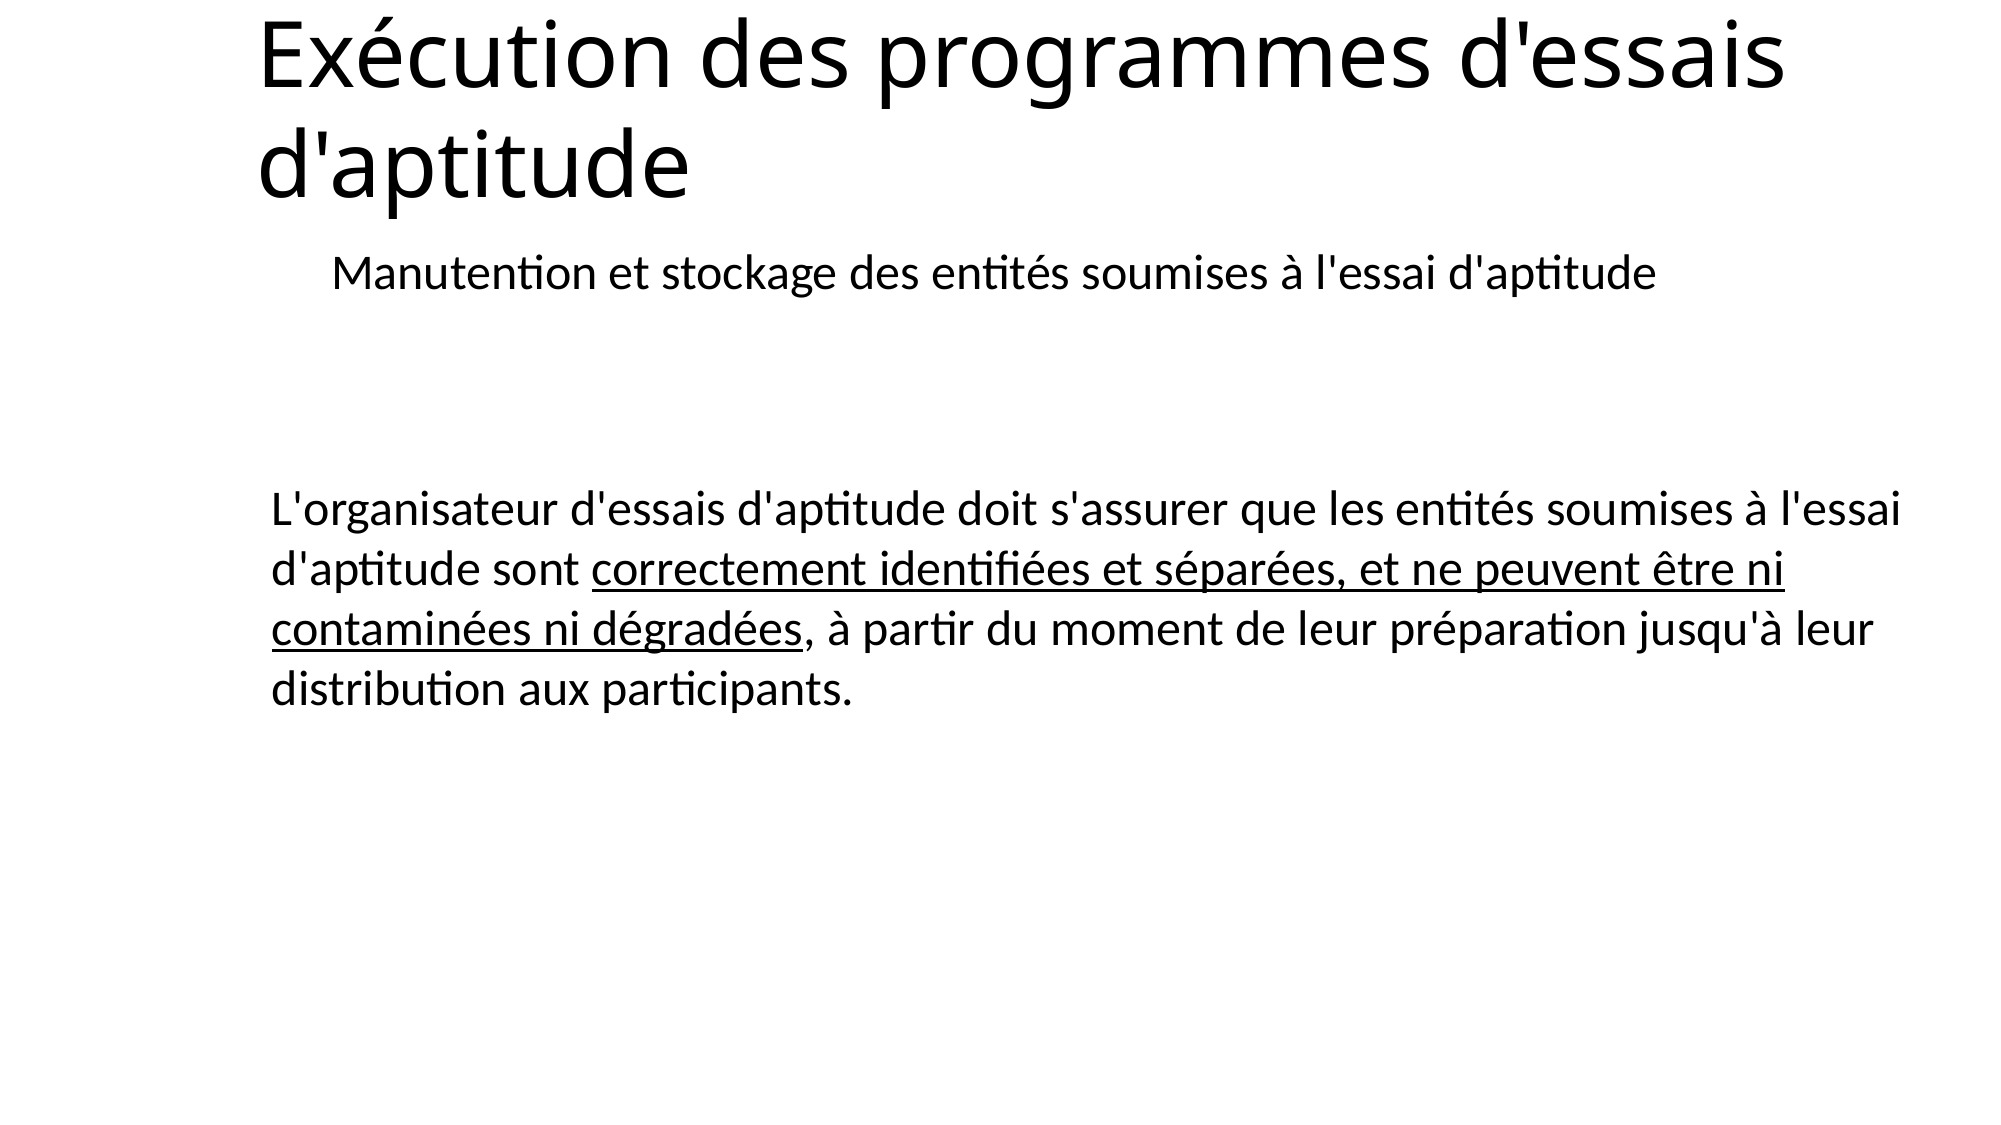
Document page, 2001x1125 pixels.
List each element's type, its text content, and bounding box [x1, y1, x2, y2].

text_box L'organisateur d'essais d'aptitude doit s'assurer que les entités soumises à l'essai d'aptitude sont correctement identifiées et séparées, et ne peuvent être ni contaminées ni dégradées, à partir du moment de leur préparation jusqu'à leur distribution aux participants. [257, 467, 1992, 723]
text_box Manutention et stockage des entités soumises à l'essai d'aptitude [316, 231, 1674, 307]
title Exécution des programmes d'essais d'aptitude [241, 27, 1997, 185]
